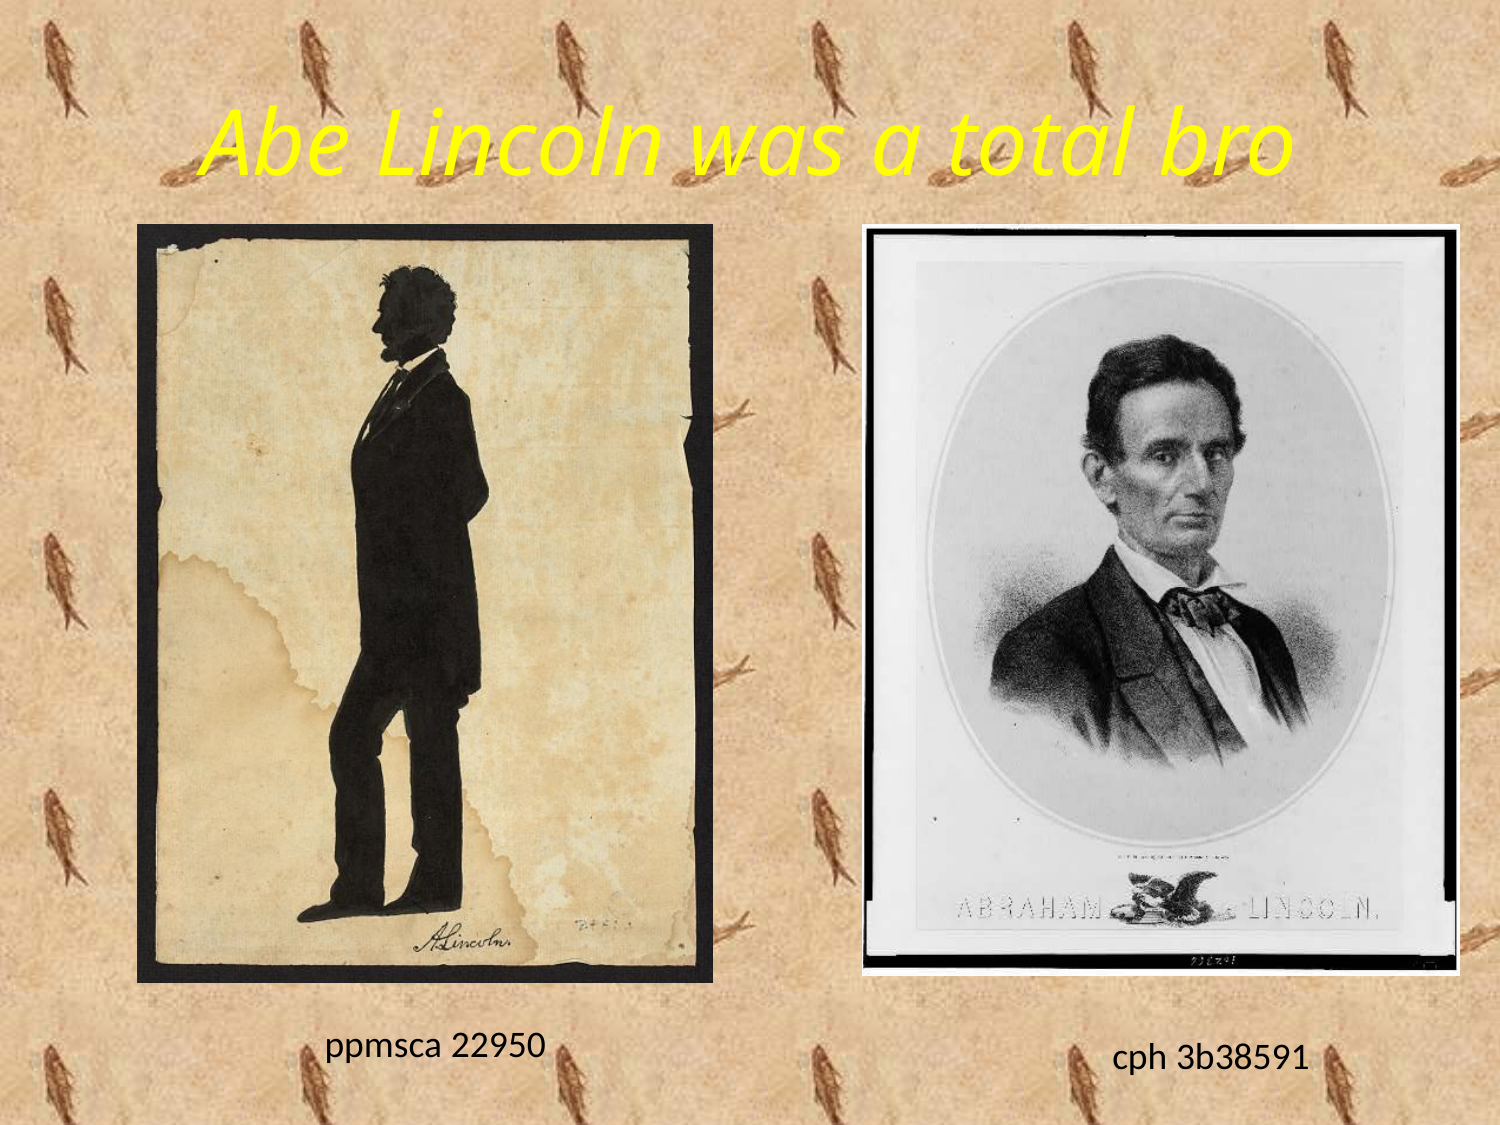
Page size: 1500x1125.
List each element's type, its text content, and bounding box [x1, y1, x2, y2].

text_box cph 3b38591 [1088, 1024, 1325, 1085]
picture [0, 0, 1500, 1125]
text_box ppmsca 22950 [301, 1012, 561, 1073]
title Abe Lincoln was a total bro [75, 45, 1425, 233]
